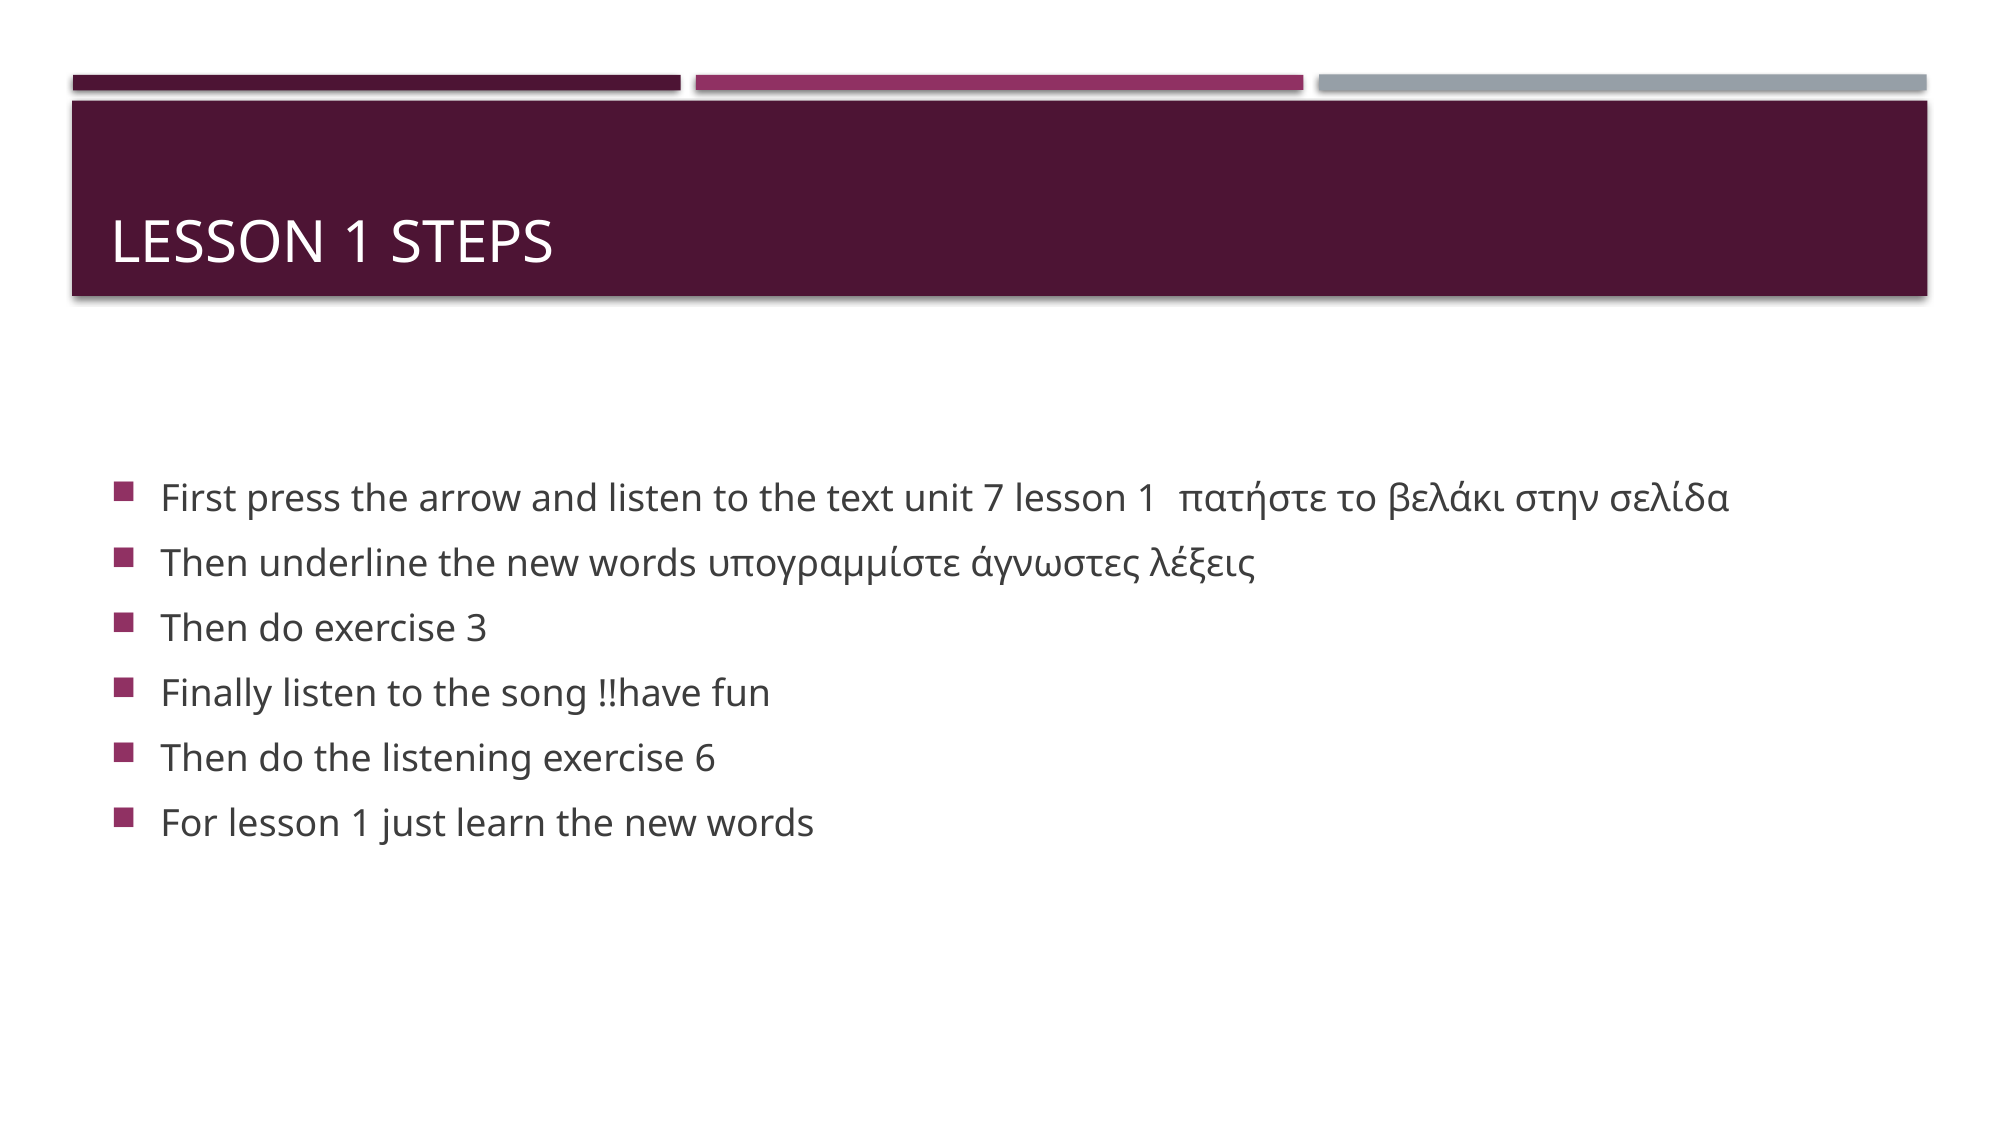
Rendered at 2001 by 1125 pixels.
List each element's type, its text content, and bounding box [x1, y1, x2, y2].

list First press the arrow and listen to the text unit 7 lesson 1 πατήστε το βελάκι στην σελίδα Then underline the new words υπογραμμίστε άγνωστες λέξεις Then do exercise 3 Finally listen to the song !!have fun Then do the listening exercise 6 For lesson 1 just learn the new words [95, 357, 1905, 962]
title Lesson 1 steps [95, 115, 1905, 282]
